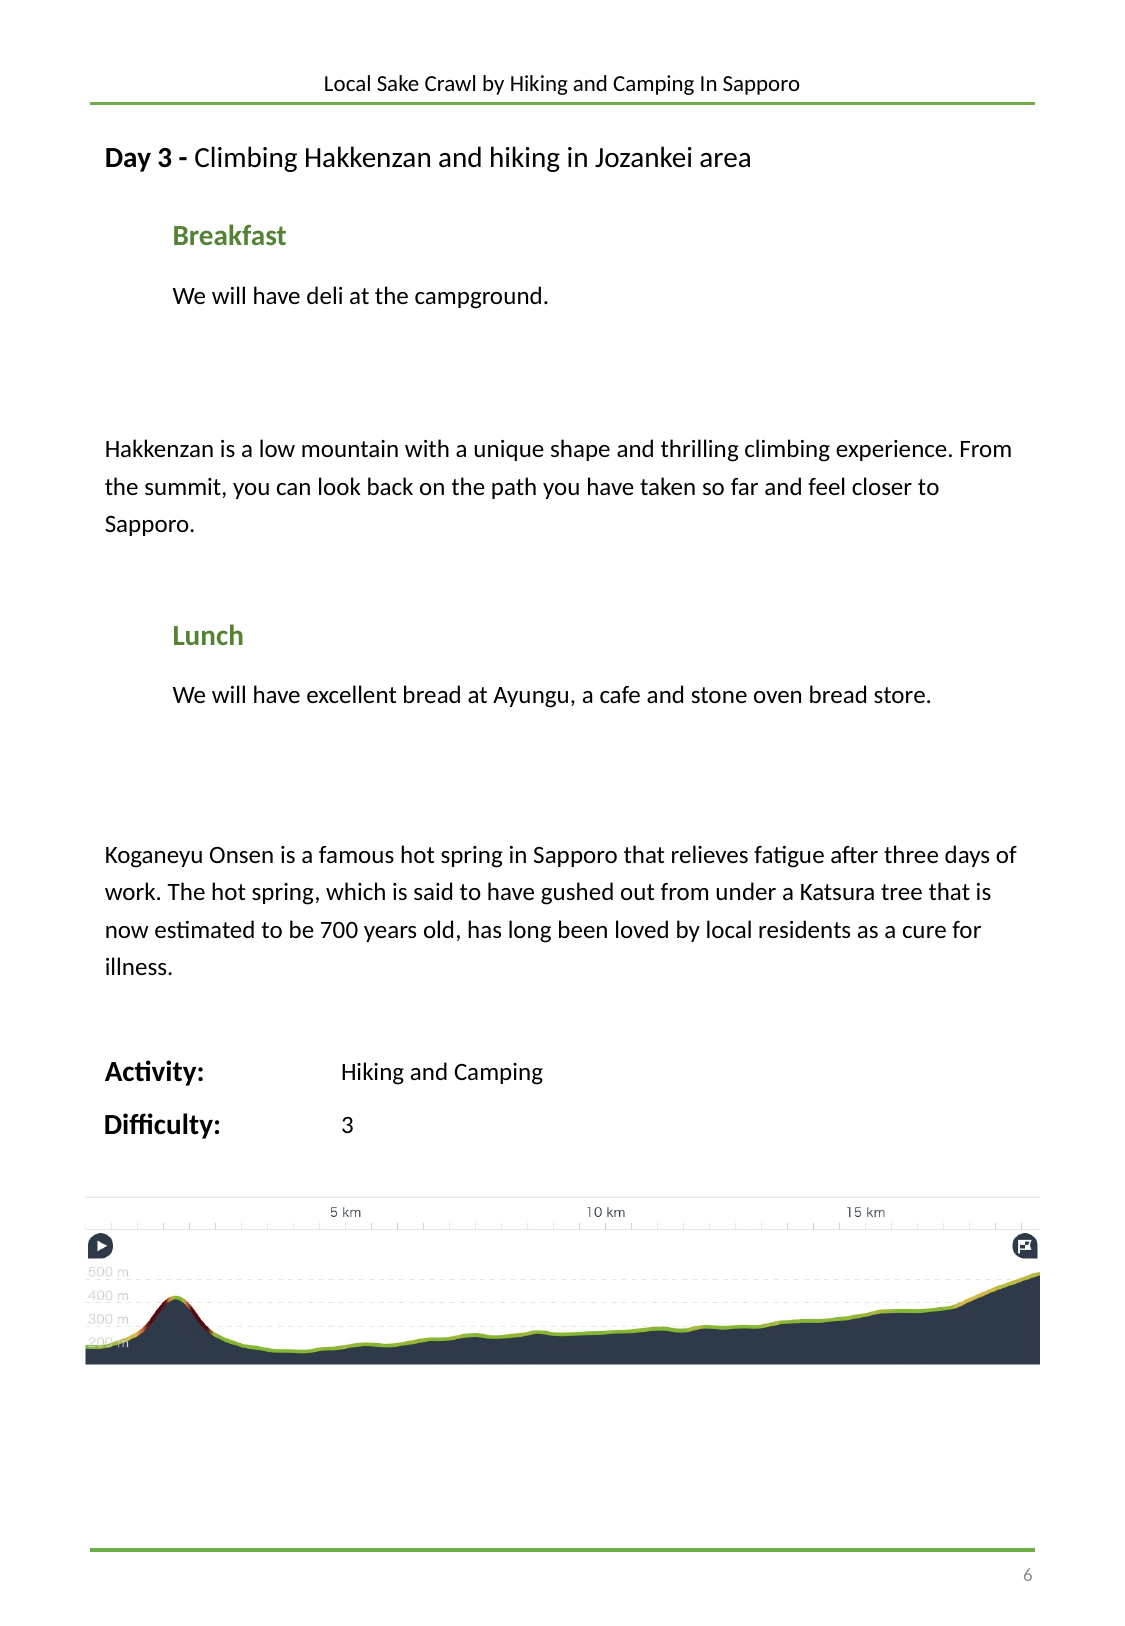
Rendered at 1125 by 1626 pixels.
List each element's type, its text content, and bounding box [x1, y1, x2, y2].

text_box Local Sake Crawl by Hiking and Camping In Sapporo [60, 60, 1065, 104]
text_box Hiking and Camping [325, 1043, 1036, 1096]
text_box Day 3 - Climbing Hakkenzan and hiking in Jozankei area [89, 128, 1036, 183]
text_box 3 [338, 1096, 1036, 1151]
text_box Breakfast [157, 206, 407, 261]
picture [70, 1190, 1055, 1368]
text_box Hakkenzan is a low mountain with a unique shape and thrilling climbing experience. From the summit, you can look back on the path you have taken so far and feel closer to Sapporo. [89, 417, 1036, 572]
text_box We will have excellent bread at Ayungu, a cafe and stone oven bread store. [157, 663, 1045, 783]
text_box Difficulty: [88, 1096, 338, 1151]
text_box Lunch [157, 606, 407, 661]
text_box We will have deli at the campground. [157, 263, 1045, 383]
text_box Activity: [89, 1043, 325, 1096]
text_box Koganeyu Onsen is a famous hot spring in Sapporo that relieves fatigue after three days of work. The hot spring, which is said to have gushed out from under a Katsura tree that is now estimated to be 700 years old, has long been loved by local residents as a cure for illness. [89, 822, 1036, 1013]
